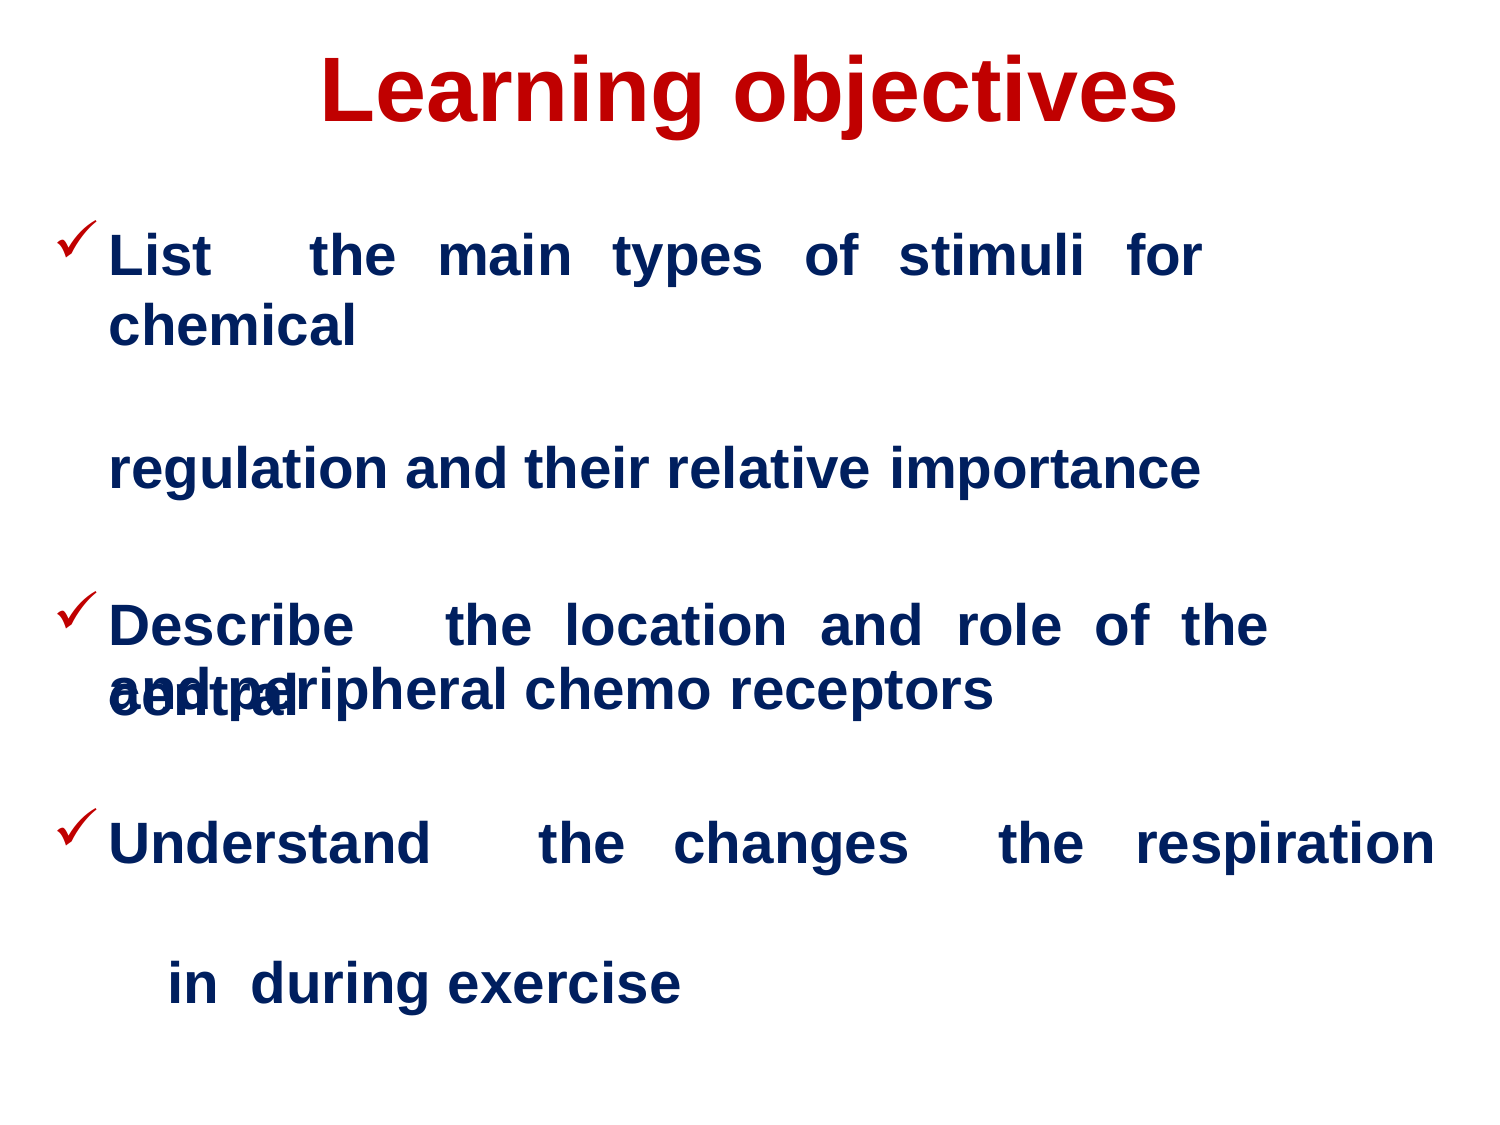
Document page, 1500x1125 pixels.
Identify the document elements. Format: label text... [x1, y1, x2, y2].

text_box List the main types of stimuli for chemical regulation and their relative importance Describe the location and role of the central [50, 214, 1437, 728]
title Learning objectives [317, 27, 1183, 214]
text_box and peripheral chemo receptors Understand the changes in during exercise [50, 648, 1000, 1015]
text_box the respiration [1000, 802, 1437, 875]
